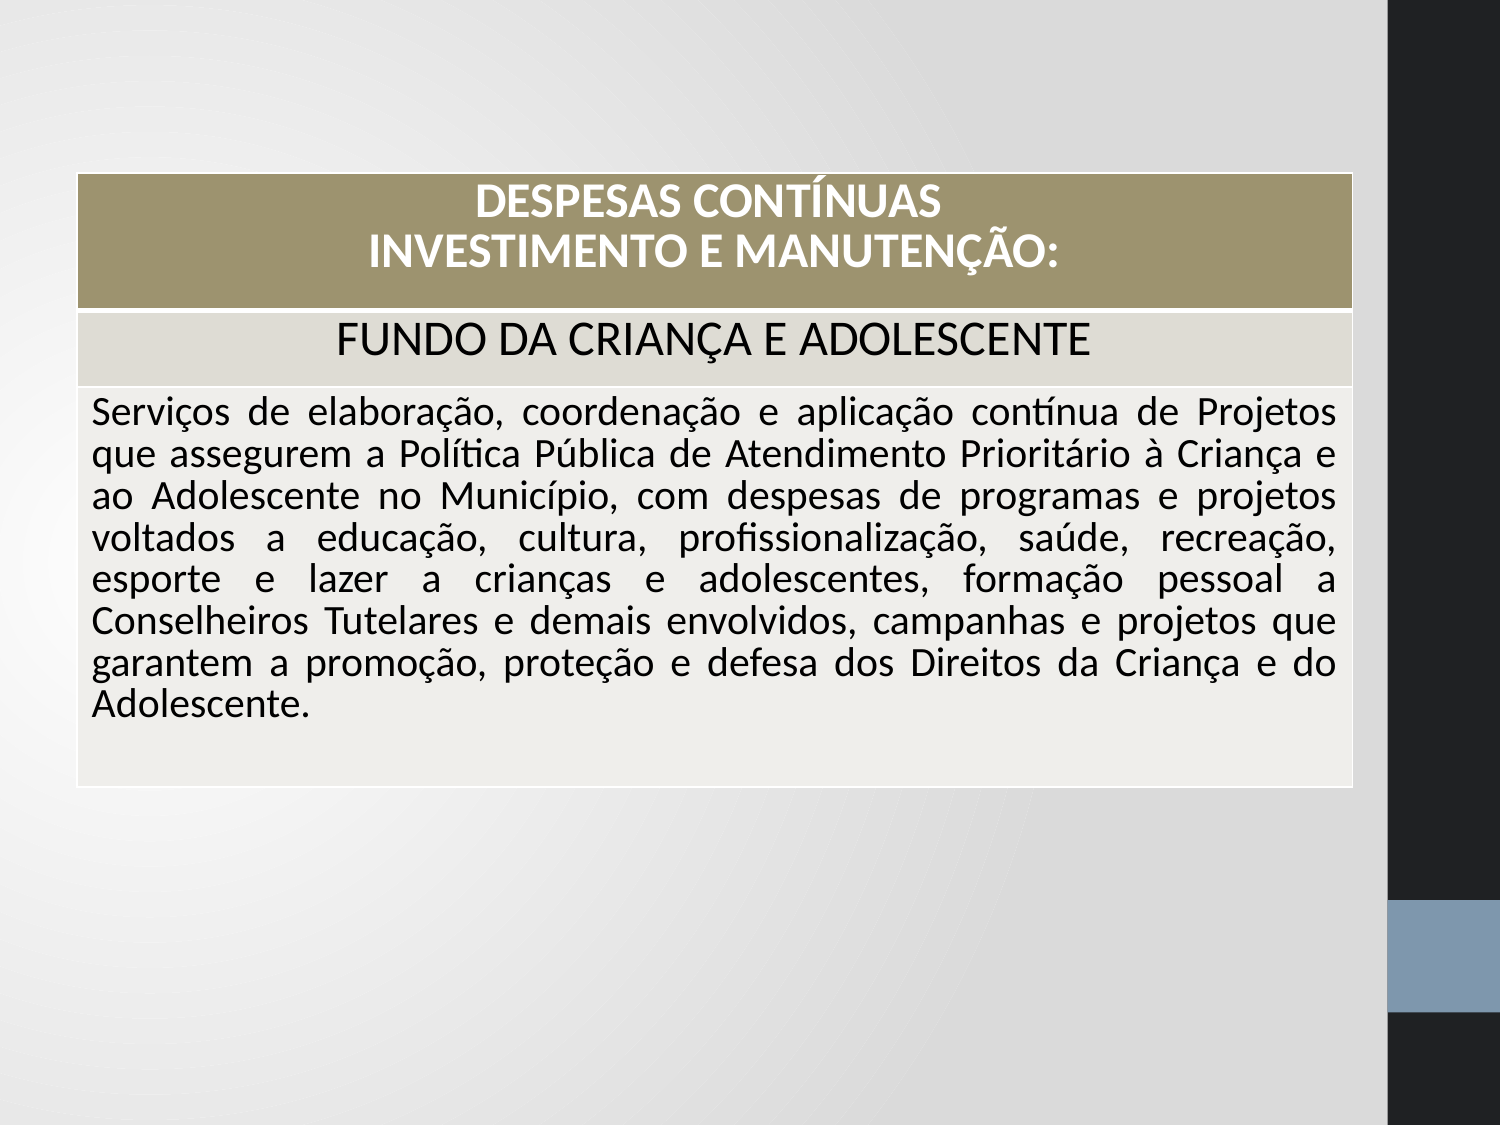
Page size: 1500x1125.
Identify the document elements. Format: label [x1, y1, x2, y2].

table_cell [78, 313, 1352, 386]
table_cell [78, 388, 1352, 786]
table_header [78, 174, 1352, 308]
